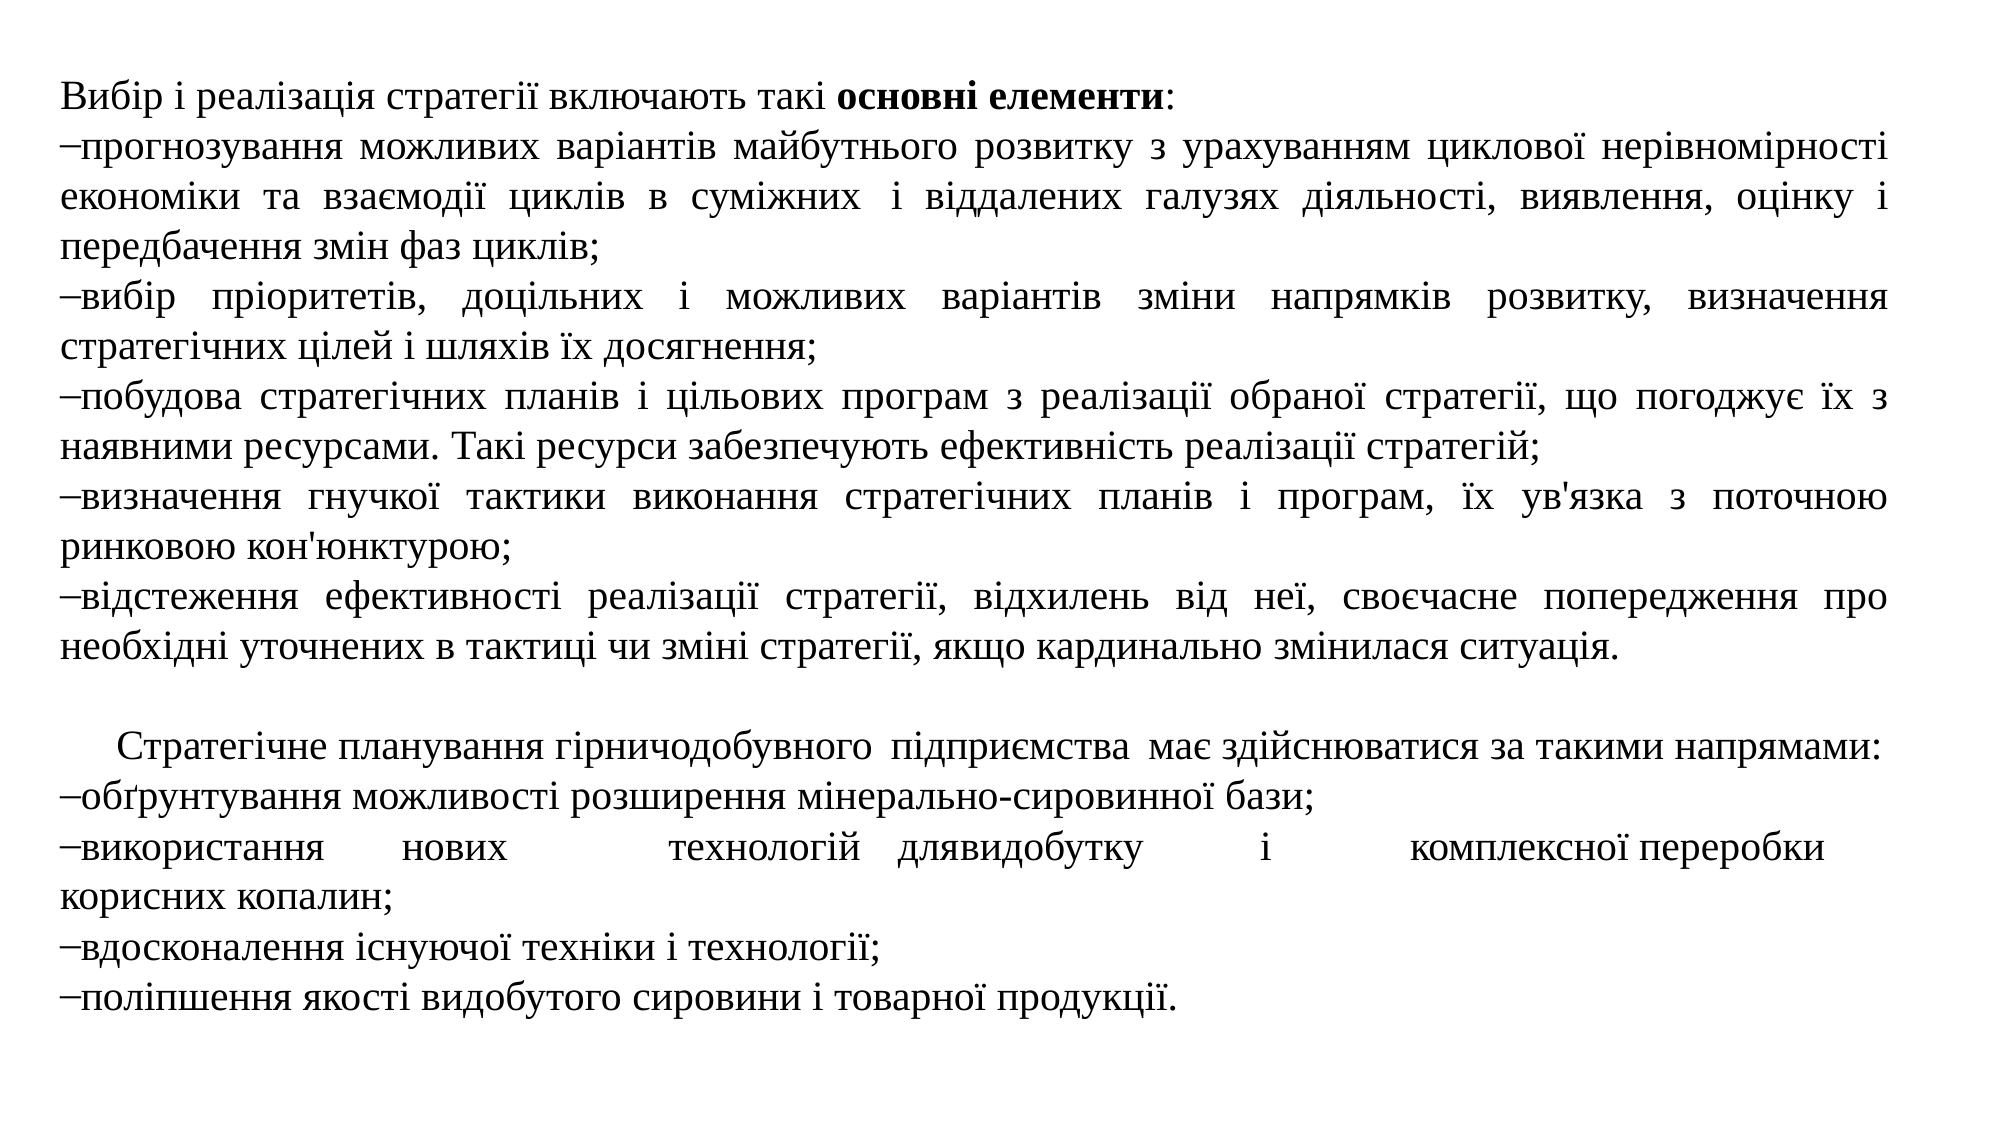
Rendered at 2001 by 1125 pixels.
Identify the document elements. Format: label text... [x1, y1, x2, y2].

text_box Вибір і реалізація стратегії включають такі основні елементи: прогнозування можливих варіантів майбутнього розвитку з урахуванням циклової нерівномірності економіки та взаємодії циклів в суміжних і віддалених галузях діяльності, виявлення, оцінку і передбачення змін фаз циклів; вибір пріоритетів, доцільних і можливих варіантів зміни напрямків розвитку, визначення стратегічних цілей і шляхів їх досягнення; побудова стратегічних планів і цільових програм з реалізації обраної стратегії, що погоджує їх з наявними ресурсами. Такі ресурси забезпечують ефективність реалізації стратегій; визначення гнучкої тактики виконання стратегічних планів і програм, їх ув'язка з поточною ринковою кон'юнктурою; відстеження ефективності реалізації стратегії, відхилень від неї, своєчасне попередження про необхідні уточнених в тактиці чи зміні стратегії, якщо кардинально змінилася ситуація. Стратегічне планування гірничодобувного підприємства має здійснюватися за такими напрямами: обґрунтування можливості розширення мінерально-сировинної бази; використання нових технологій для видобутку і комплексної переробки корисних копалин; вдосконалення існуючої техніки і технології; поліпшення якості видобутого сировини і товарної продукції. [45, 60, 1979, 1026]
